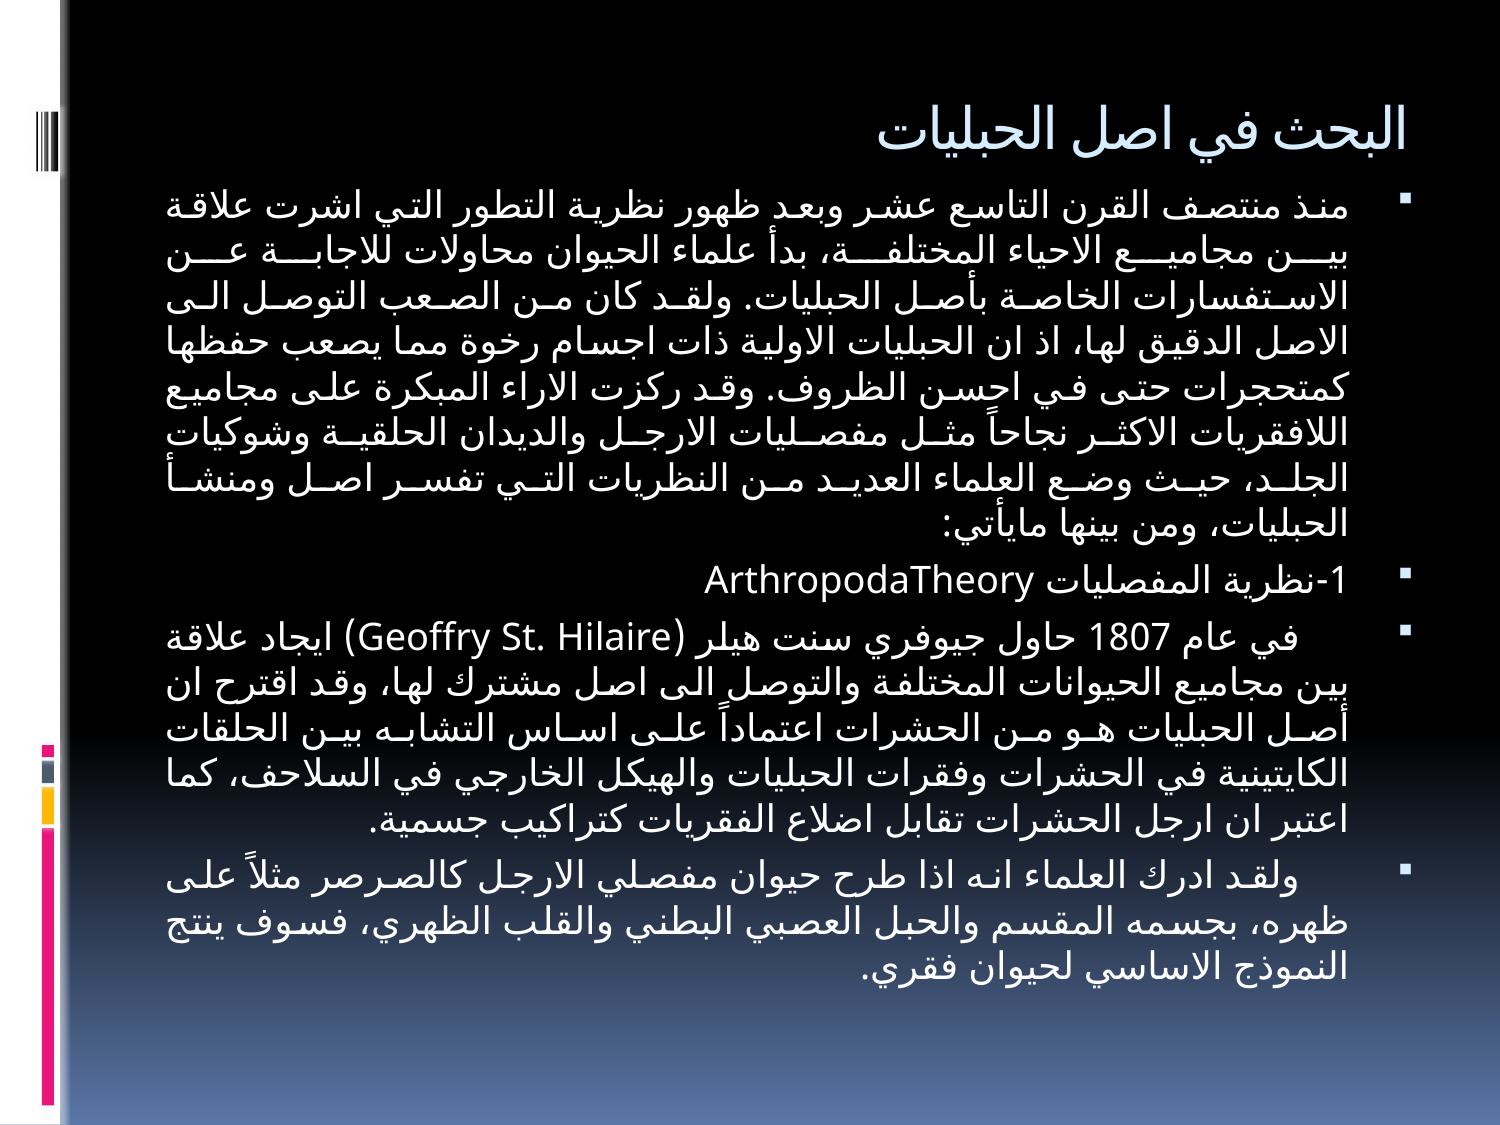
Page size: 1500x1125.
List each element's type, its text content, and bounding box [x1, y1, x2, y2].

title البحث في اصل الحبليات [150, 83, 1425, 172]
list منذ منتصف القرن التاسع عشر وبعد ظهور نظرية التطور التي اشرت علاقة بين مجاميع الاحياء المختلفة، بدأ علماء الحيوان محاولات للاجابة عن الاستفسارات الخاصة بأصل الحبليات. ولقد كان من الصعب التوصل الى الاصل الدقيق لها، اذ ان الحبليات الاولية ذات اجسام رخوة مما يصعب حفظها كمتحجرات حتى في احسن الظروف. وقد ركزت الاراء المبكرة على مجاميع اللافقريات الاكثر نجاحاً مثل مفصليات الارجل والديدان الحلقية وشوكيات الجلد، حيث وضع العلماء العديد من النظريات التي تفسر اصل ومنشأ الحبليات، ومن بينها مايأتي: 1- نظرية المفصليات ArthropodaTheory في عام 1807 حاول جيوفري سنت هيلر (Geoffry St. Hilaire) ايجاد علاقة بين مجاميع الحيوانات المختلفة والتوصل الى اصل مشترك لها، وقد اقترح ان أصل الحبليات هو من الحشرات اعتماداً على اساس التشابه بين الحلقات الكايتينية في الحشرات وفقرات الحبليات والهيكل الخارجي في السلاحف، كما اعتبر ان ارجل الحشرات تقابل اضلاع الفقريات كتراكيب جسمية. ولقد ادرك العلماء انه اذا طرح حيوان مفصلي الارجل كالصرصر مثلاً على ظهره، بجسمه المقسم والحبل العصبي البطني والقلب الظهري، فسوف ينتج النموذج الاساسي لحيوان فقري. [150, 172, 1425, 1043]
